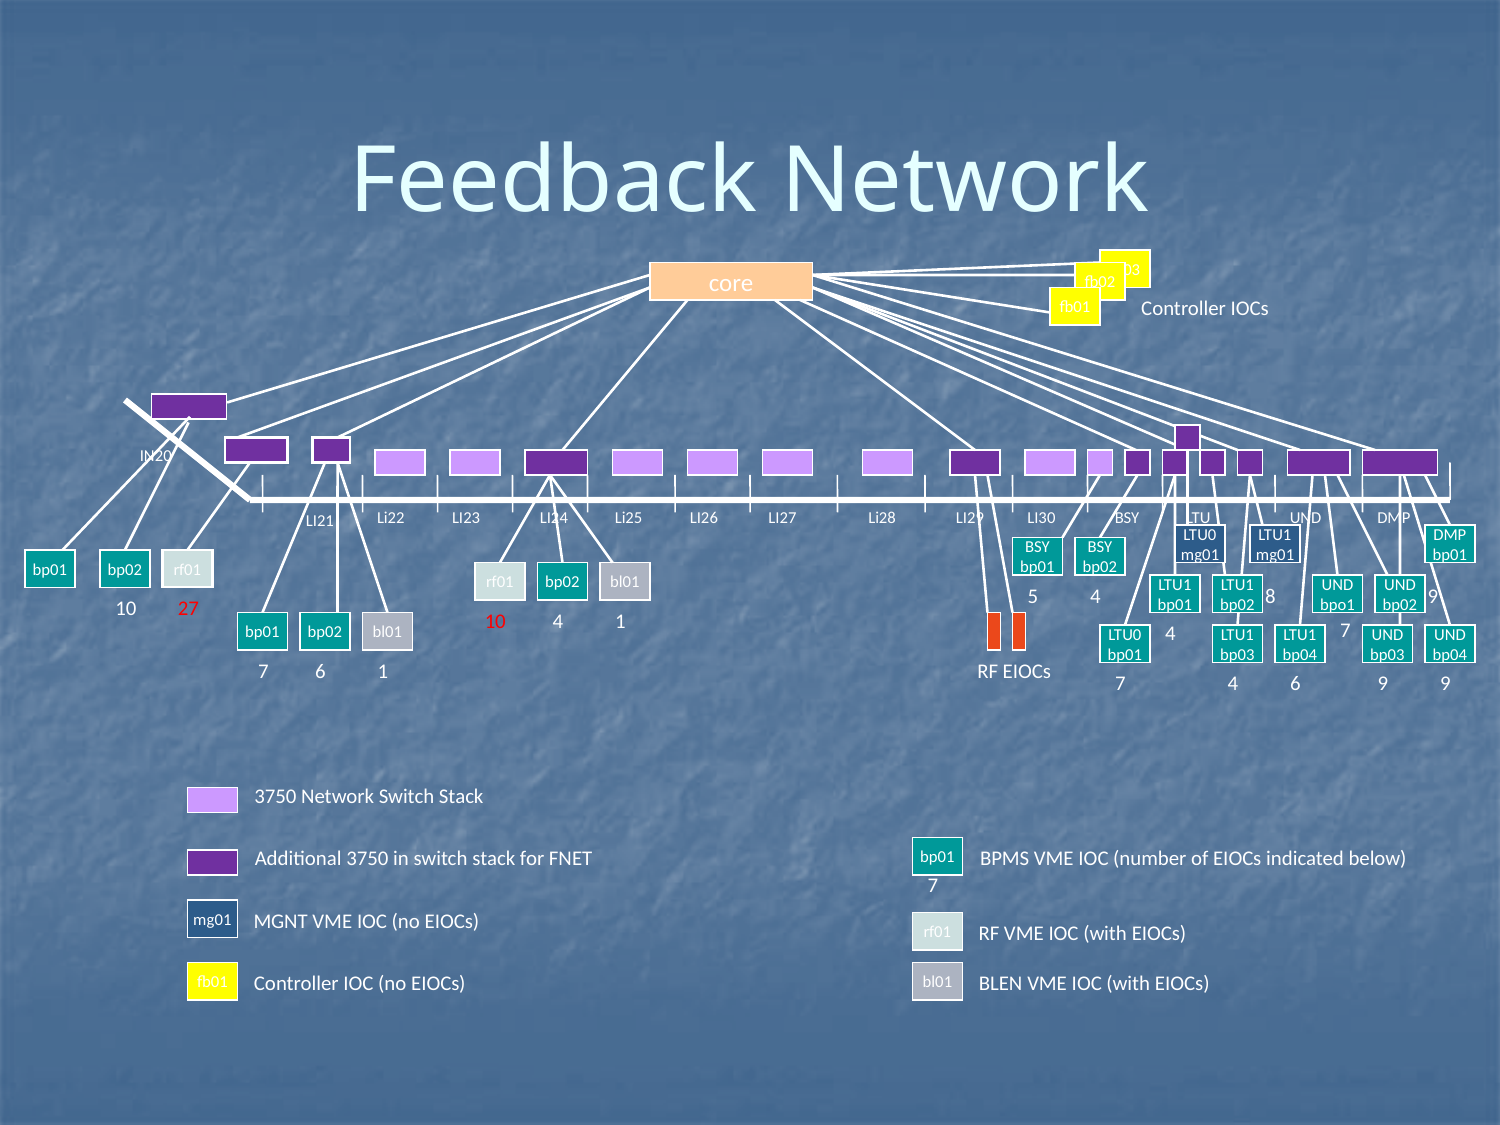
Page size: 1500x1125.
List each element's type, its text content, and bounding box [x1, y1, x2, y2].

text_box LTU1 mg01 [1250, 525, 1300, 563]
text_box LI21 [291, 502, 337, 537]
text_box LI30 [1012, 499, 1084, 535]
text_box LTU1 bp03 [1212, 624, 1263, 663]
text_box UND bp04 [1425, 624, 1475, 663]
text_box mg01 [187, 900, 238, 938]
text_box bp02 [300, 612, 350, 650]
text_box bp01 [24, 549, 75, 588]
text_box 6 [1275, 662, 1316, 703]
text_box 10 [100, 587, 152, 628]
text_box 1 [600, 600, 641, 640]
text_box rf01 [162, 549, 213, 587]
text_box bp01 [912, 837, 963, 875]
text_box 7 [1325, 609, 1366, 650]
text_box Controller IOC (no EIOCs) [239, 962, 481, 1003]
text_box fb01 [187, 962, 238, 1000]
text_box [151, 393, 227, 419]
text_box 6 [300, 650, 341, 690]
text_box [187, 787, 238, 813]
text_box UND [1274, 499, 1347, 535]
text_box UND bp03 [1362, 624, 1413, 663]
text_box BPMS VME IOC (number of EIOCs indicated below) [965, 837, 1422, 878]
text_box Additional 3750 in switch stack for FNET [239, 837, 608, 878]
text_box DMP [1362, 499, 1434, 535]
text_box 3750 Network Switch Stack [239, 774, 499, 815]
text_box 9 [1425, 662, 1466, 703]
text_box [612, 450, 663, 475]
text_box [312, 437, 350, 463]
text_box LI21 [338, 502, 362, 537]
text_box core [649, 288, 813, 300]
text_box 8 [1250, 575, 1291, 615]
text_box [862, 450, 913, 475]
text_box bl01 [912, 962, 963, 1000]
text_box bp01 [237, 612, 288, 650]
text_box LTU [1188, 501, 1243, 535]
text_box [1287, 450, 1350, 475]
text_box LTU0 bp01 [1100, 624, 1150, 663]
text_box 27 [162, 587, 214, 628]
text_box [1087, 450, 1113, 475]
text_box [375, 450, 425, 475]
text_box 9 [1412, 575, 1454, 615]
text_box Li22 [362, 499, 434, 535]
text_box BLEN VME IOC (with EIOCs) [964, 962, 1225, 1003]
text_box LTU0 mg01 [1175, 525, 1225, 563]
text_box DMP bp01 [1425, 525, 1475, 563]
text_box [950, 450, 1000, 475]
text_box 7 [1100, 662, 1141, 703]
text_box bl01 [600, 562, 650, 600]
text_box LI23 [437, 499, 509, 535]
text_box [987, 612, 1001, 650]
text_box bl01 [362, 612, 413, 650]
text_box LTU1 bp04 [1275, 624, 1325, 663]
text_box [1362, 450, 1438, 475]
text_box [1025, 450, 1075, 475]
text_box bp02 [99, 549, 150, 588]
text_box 4 [537, 600, 578, 640]
text_box UND bpo1 [1312, 575, 1363, 613]
text_box 5 [1012, 575, 1053, 615]
text_box [687, 450, 738, 475]
text_box [1175, 425, 1200, 450]
text_box rf01 [912, 912, 963, 950]
text_box LI27 [753, 499, 825, 535]
text_box [524, 450, 588, 475]
text_box 7 [912, 863, 954, 904]
text_box fb02 [1100, 288, 1125, 300]
text_box BSY bp01 [1012, 537, 1063, 575]
text_box Controller IOCs [1126, 288, 1284, 328]
text_box LI26 [674, 499, 747, 535]
text_box bp02 [537, 562, 588, 600]
text_box Li25 [599, 499, 672, 535]
text_box rf01 [474, 562, 525, 600]
text_box Li28 [853, 499, 925, 535]
text_box [187, 849, 238, 875]
text_box [1125, 450, 1150, 475]
text_box [224, 437, 288, 463]
text_box IN20 [124, 437, 197, 473]
text_box LI29 [941, 499, 1012, 535]
text_box 4 [1150, 612, 1191, 653]
text_box 4 [1212, 662, 1253, 703]
text_box fb01 [1050, 288, 1100, 325]
text_box [1237, 450, 1263, 475]
text_box [450, 450, 500, 475]
text_box 4 [1075, 574, 1116, 640]
text_box LTU1 bp02 [1212, 575, 1250, 613]
text_box [1200, 450, 1225, 475]
text_box RF EIOCs [962, 650, 1075, 690]
text_box 1 [362, 650, 404, 690]
text_box RF VME IOC (with EIOCs) [963, 912, 1202, 953]
text_box LTU1 bp01 [1149, 575, 1200, 613]
title Feedback Network [74, 62, 1426, 288]
text_box [762, 450, 813, 475]
text_box [1162, 450, 1187, 475]
text_box 7 [243, 650, 284, 690]
text_box BSY bp02 [1074, 537, 1125, 575]
text_box 10 [469, 600, 521, 640]
text_box LI24 [524, 500, 597, 535]
text_box [1012, 612, 1026, 650]
text_box MGNT VME IOC (no EIOCs) [238, 900, 495, 940]
text_box 9 [1362, 662, 1403, 703]
text_box LTU [1171, 501, 1187, 535]
text_box UND bp02 [1374, 575, 1412, 613]
text_box BSY [1099, 501, 1171, 535]
